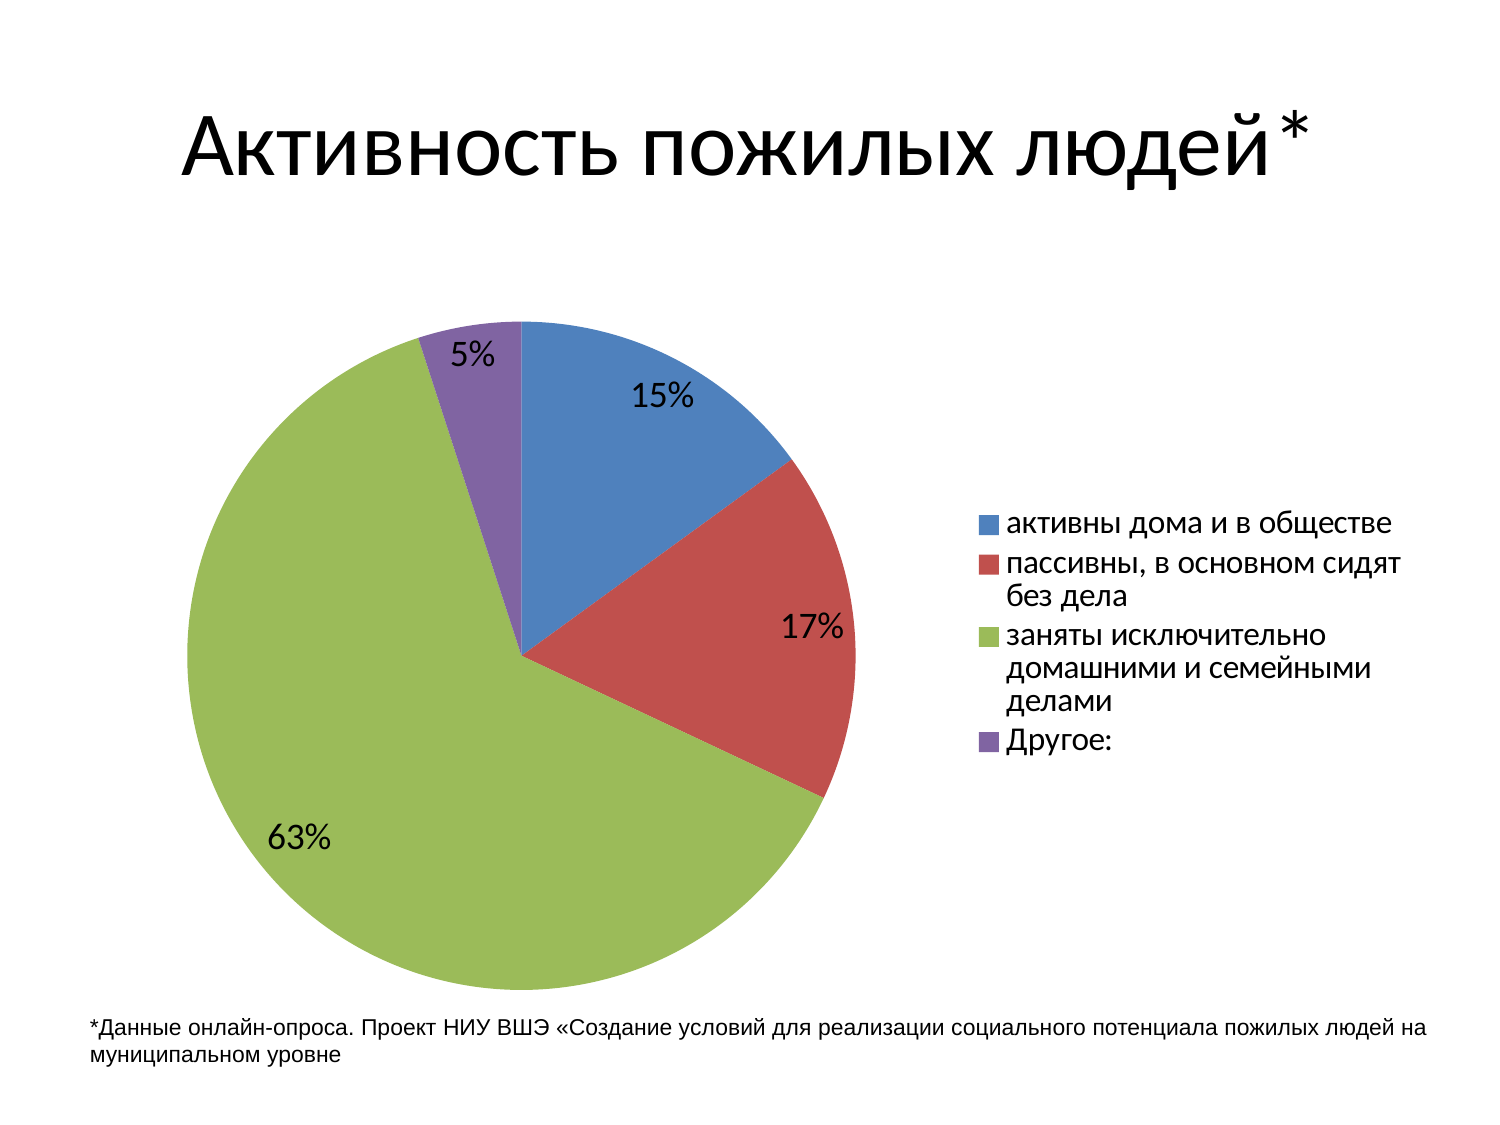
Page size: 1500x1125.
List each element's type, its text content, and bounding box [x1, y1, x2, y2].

text_box *Данные онлайн-опроса. Проект НИУ ВШЭ «Создание условий для реализации социального потенциала пожилых людей на муниципальном уровне [74, 1004, 1500, 1075]
title Активность пожилых людей* [74, 44, 1426, 233]
chart [74, 262, 1426, 1006]
